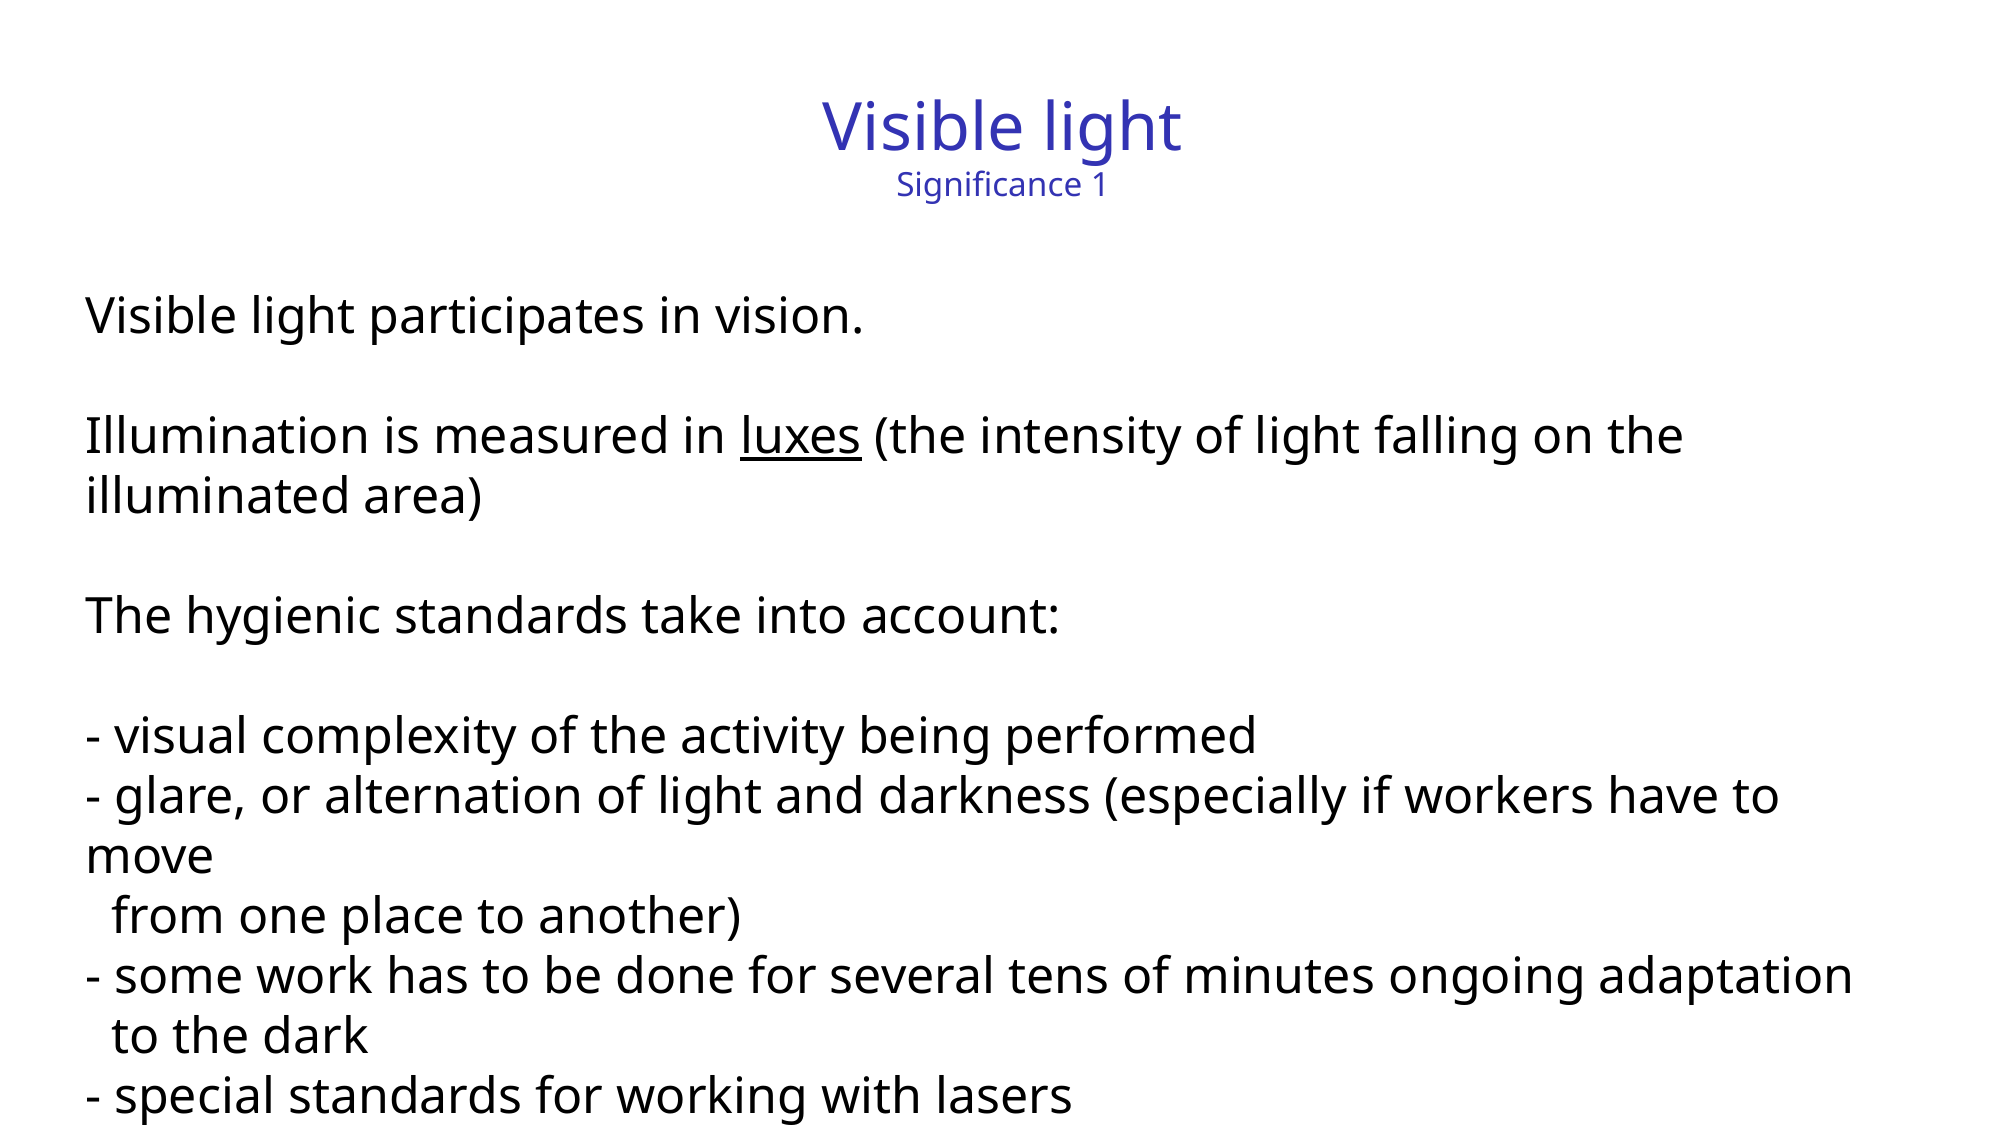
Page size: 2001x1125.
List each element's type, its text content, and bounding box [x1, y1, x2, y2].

text_box Visible light Significance 1 Visible light participates in vision. Illumination is measured in luxes (the intensity of light falling on the illuminated area) The hygienic standards take into account: - visual complexity of the activity being performed - glare, or alternation of light and darkness (especially if workers have to move from one place to another) - some work has to be done for several tens of minutes ongoing adaptation to the dark - special standards for working with lasers [70, 76, 1936, 1125]
